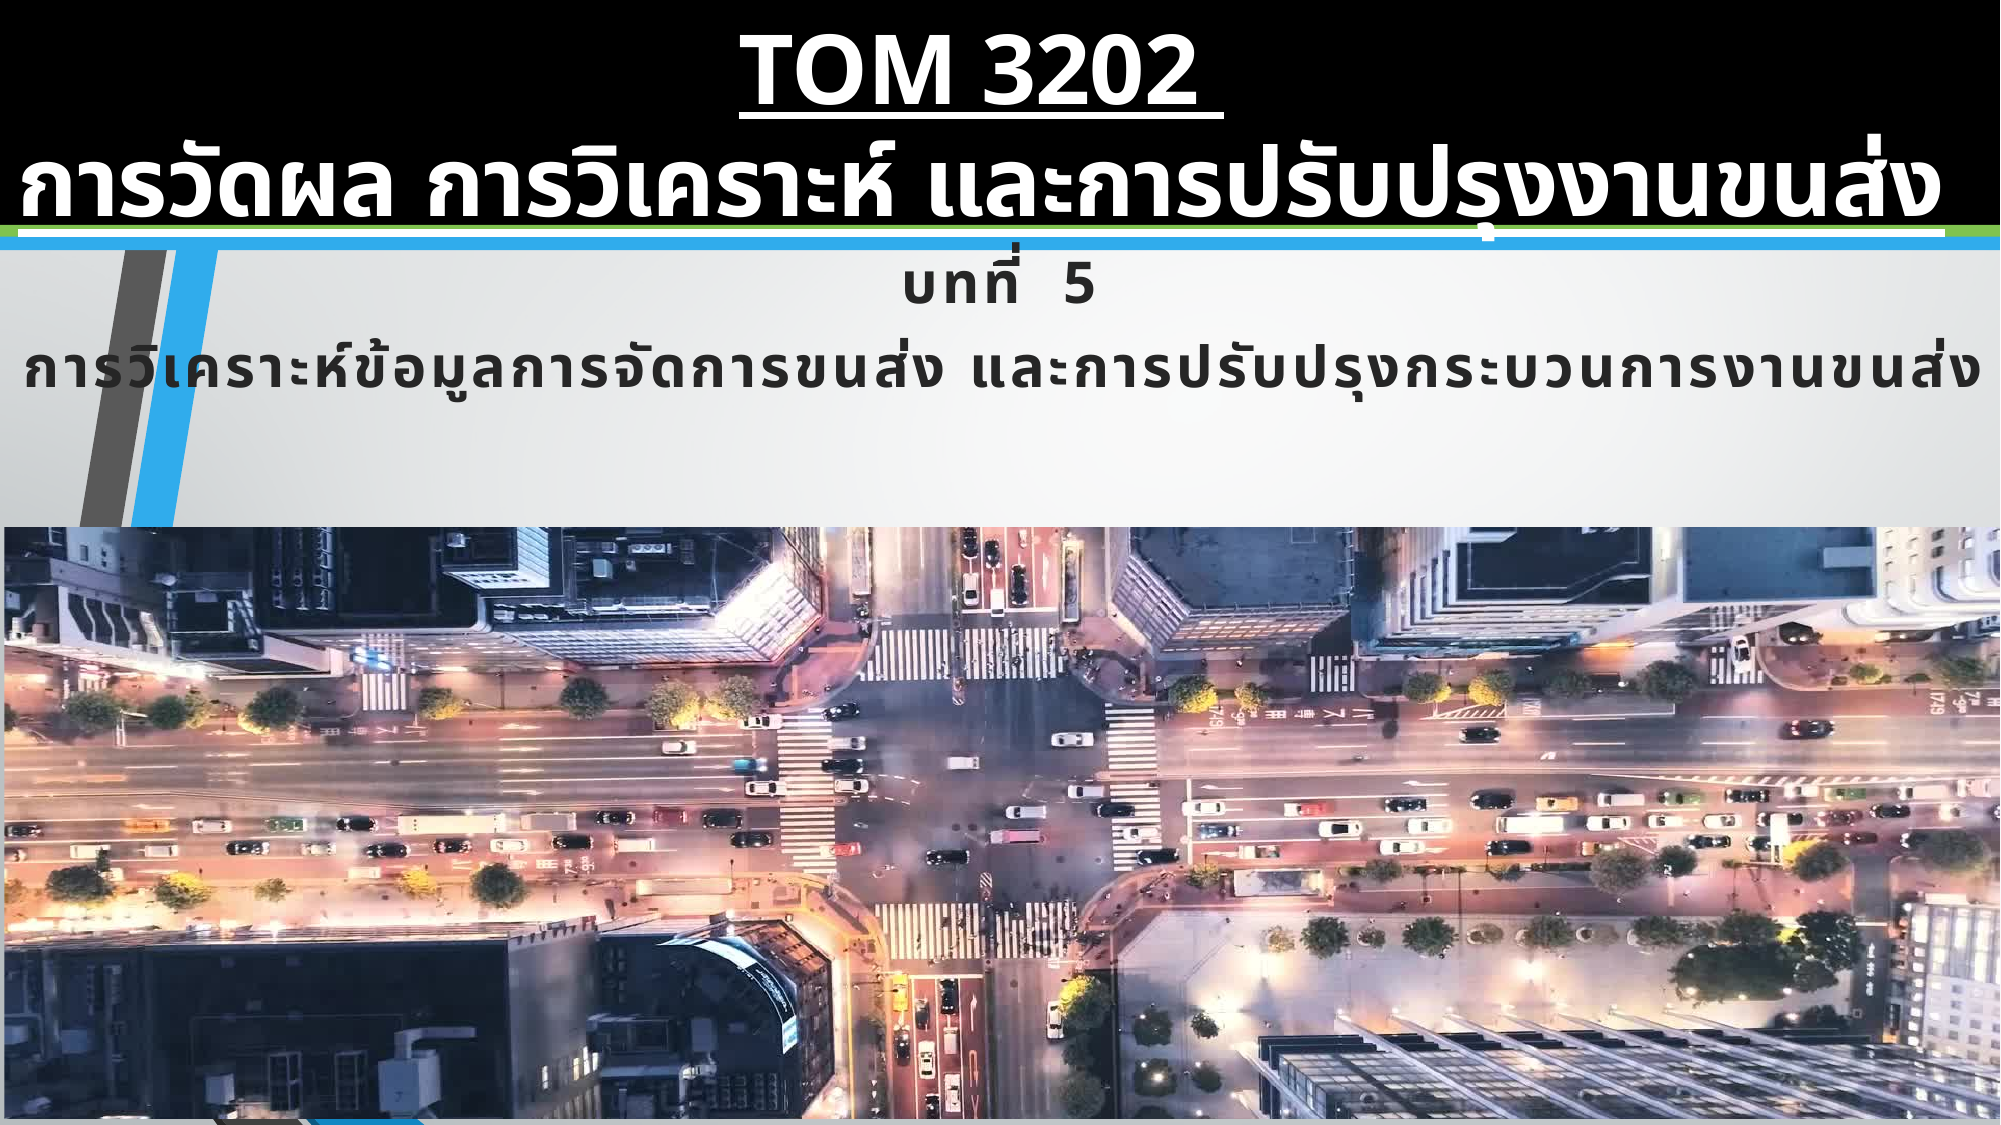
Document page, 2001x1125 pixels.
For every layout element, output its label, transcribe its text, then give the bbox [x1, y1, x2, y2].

picture [4, 527, 2000, 1119]
text_box บทที่ 5 การวิเคราะห์ข้อมูลการจัดการขนส่ง และการปรับปรุงกระบวนการงานขนส่ง [4, 245, 2000, 456]
text_box TOM 3202 การวัดผล การวิเคราะห์ และการปรับปรุงงานขนส่ง [0, 0, 1963, 246]
